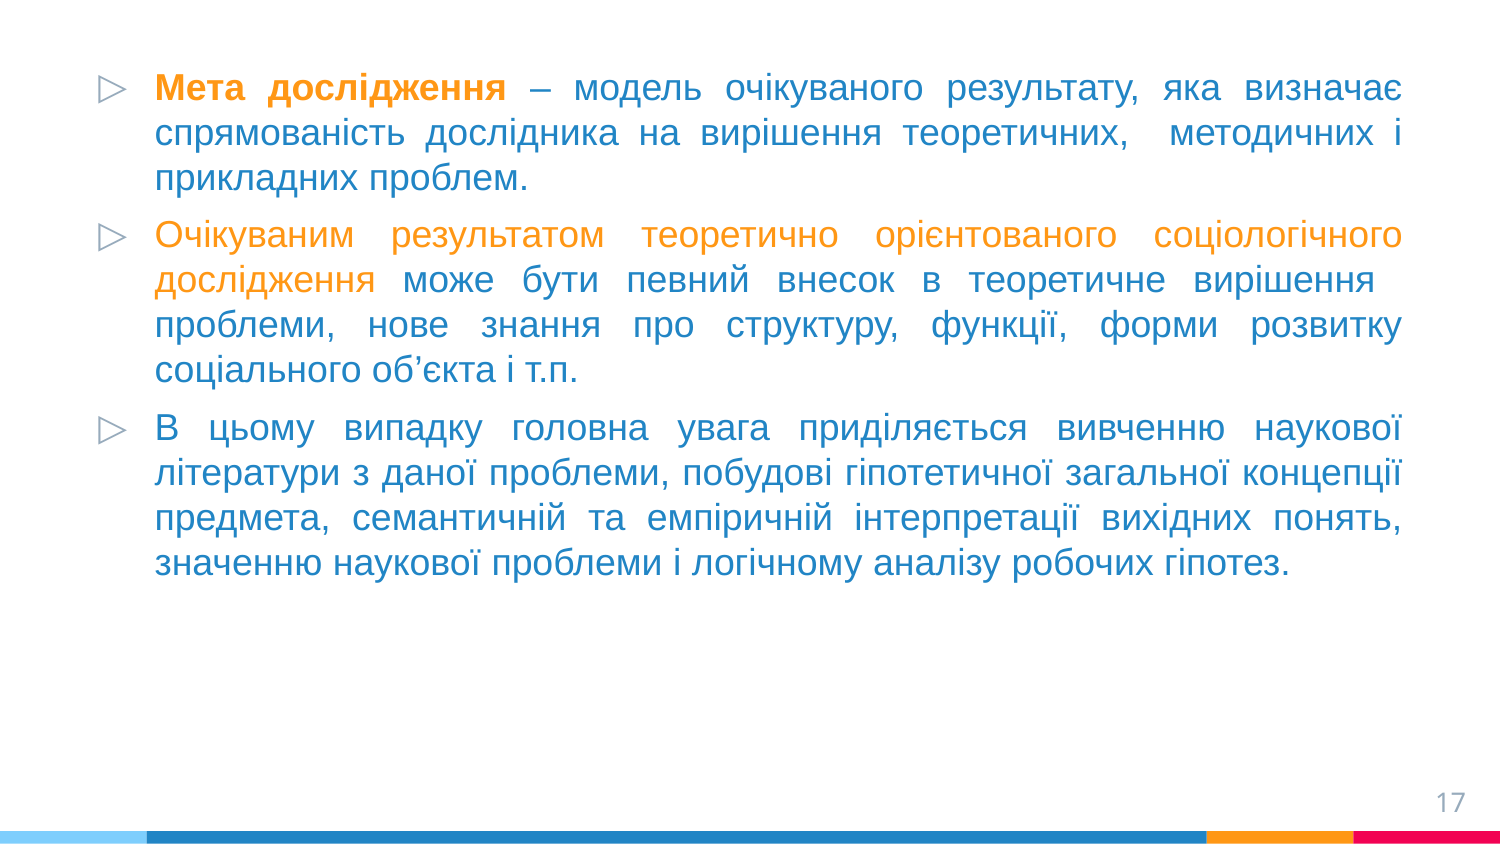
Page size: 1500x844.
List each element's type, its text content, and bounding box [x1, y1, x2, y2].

slide_number 17 [1391, 770, 1482, 822]
list Мета дослідження – модель очікуваного результату, яка визначає спрямованість дослідника на вирішення теоретичних, методичних і прикладних проблем. Очікуваним результатом теоретично орієнтованого соціологічного дослідження може бути певний внесок в теоретичне вирішення проблеми, нове знання про структуру, функції, форми розвитку соціального об’єкта і т.п. В цьому випадку головна увага приділяється вивченню наукової літератури з даної проблеми, побудові гіпотетичної загальної концепції предмета, семантичній та емпіричній інтерпретації вихідних понять, значенню наукової проблеми і логічному аналізу робочих гіпотез. [64, 47, 1419, 797]
